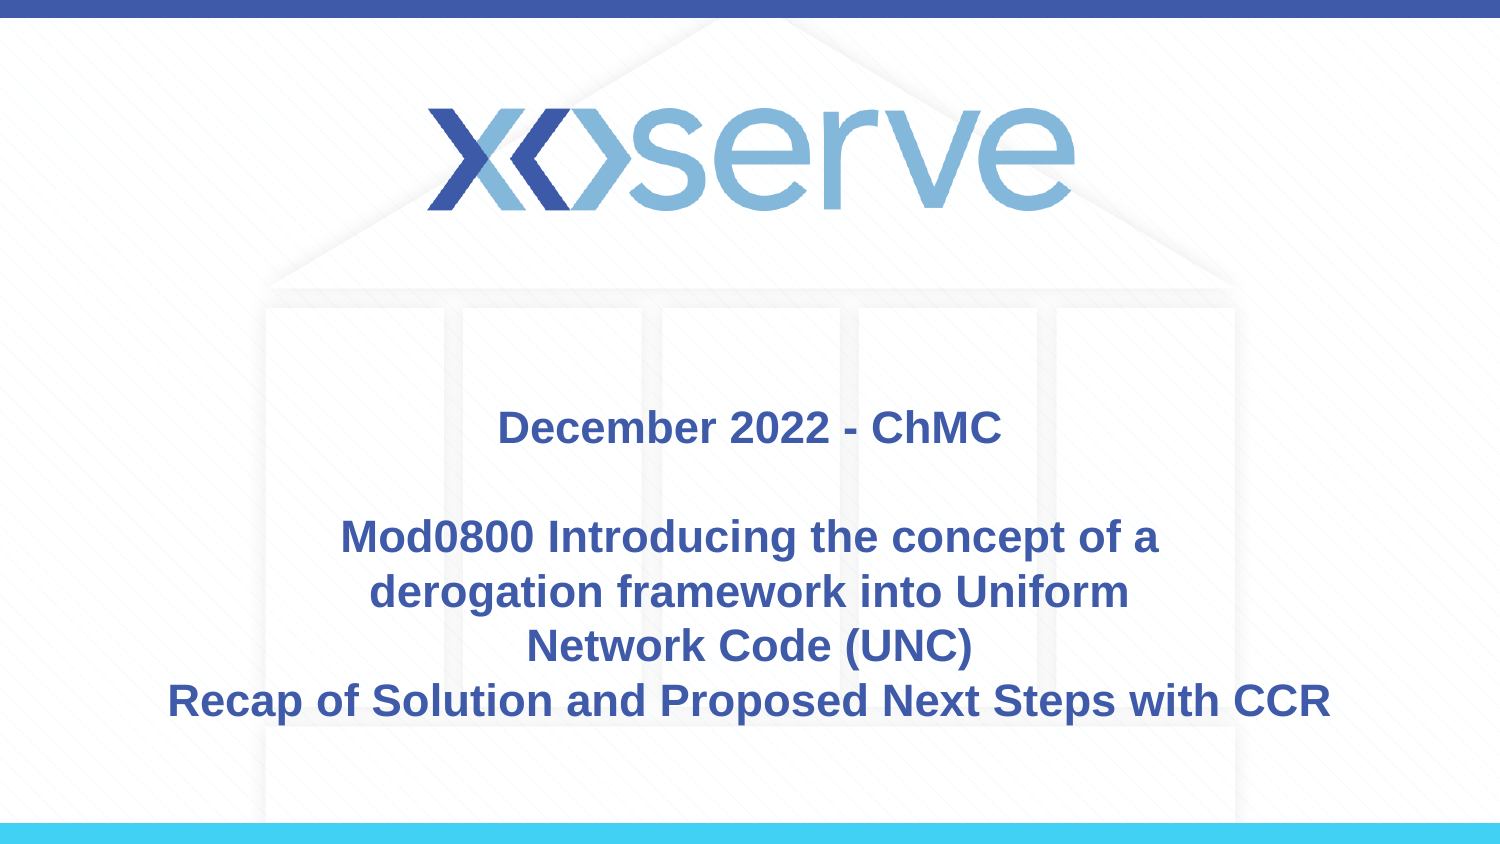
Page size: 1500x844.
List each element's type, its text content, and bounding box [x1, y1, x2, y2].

title December 2022 - ChMC Mod0800 Introducing the concept of a derogation framework into Uniform Network Code (UNC) Recap of Solution and Proposed Next Steps with CCR [112, 280, 1388, 789]
picture [0, 0, 1500, 844]
